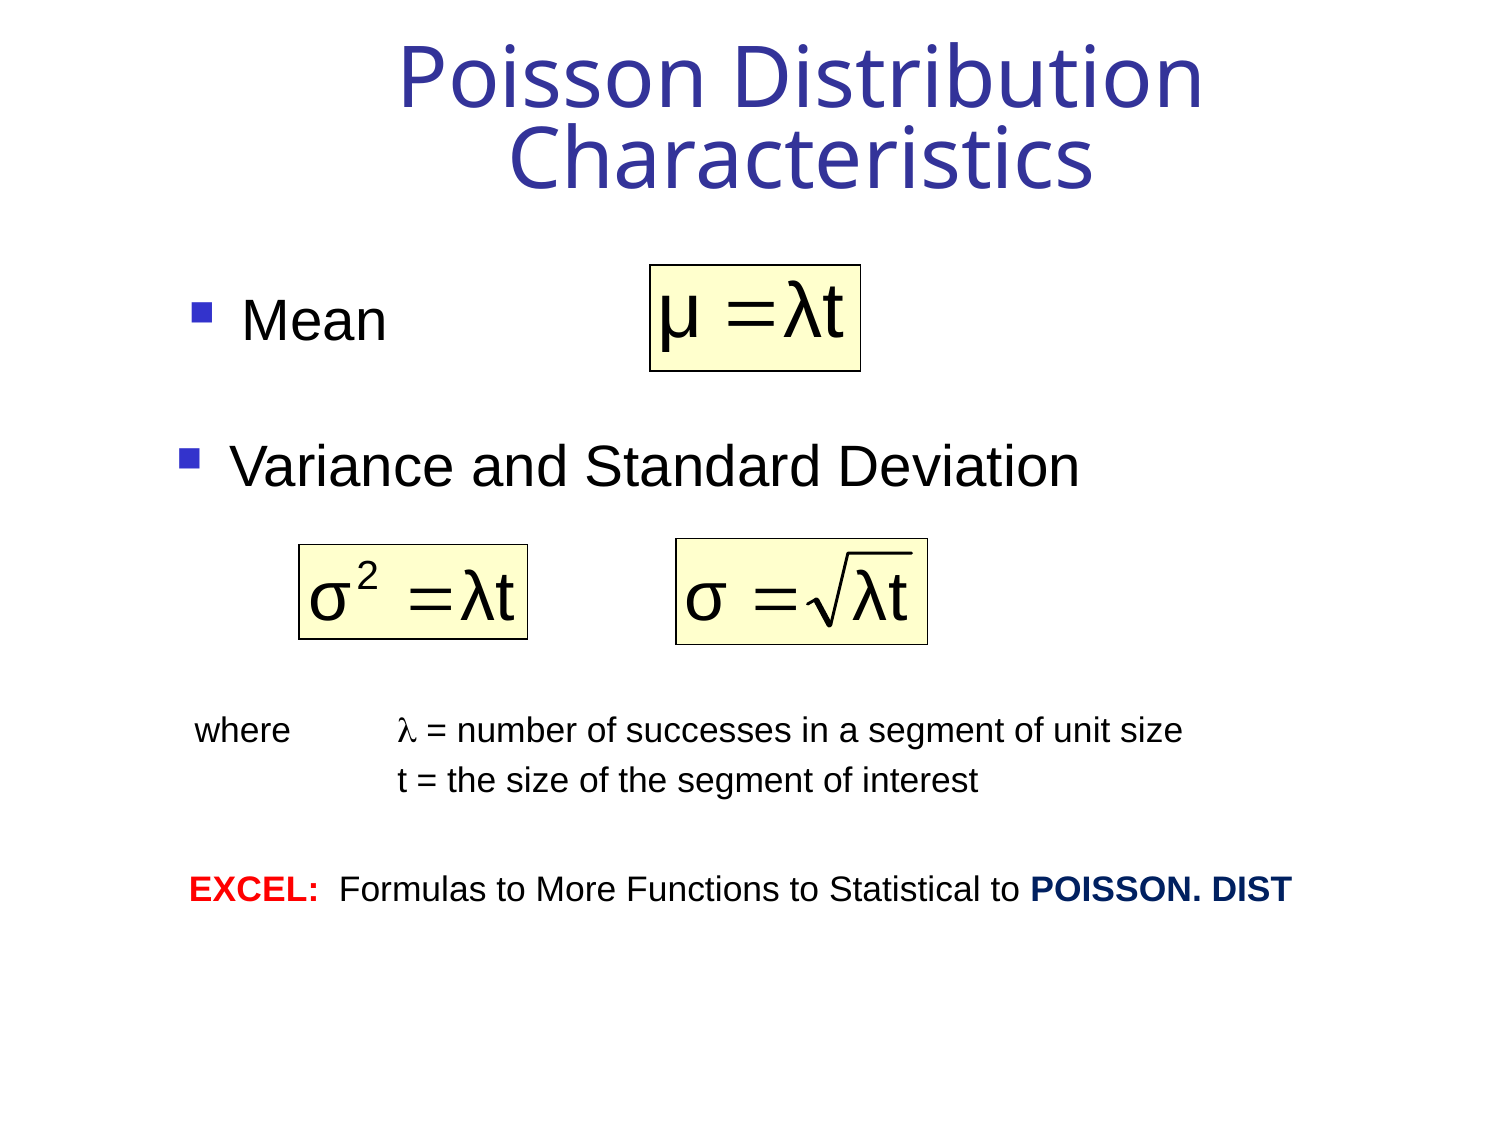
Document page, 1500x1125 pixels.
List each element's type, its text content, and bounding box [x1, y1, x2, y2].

text_box EXCEL: Formulas to More Functions to Statistical to POISSON. DIST [174, 859, 1320, 997]
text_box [650, 265, 860, 371]
text_box Variance and Standard Deviation [162, 421, 1138, 534]
text_box where  = number of successes in a segment of unit size t = the size of the segment of interest [180, 699, 1231, 838]
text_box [676, 539, 927, 644]
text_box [299, 544, 528, 639]
title Poisson Distribution Characteristics [162, 24, 1441, 213]
list Mean [174, 275, 475, 400]
